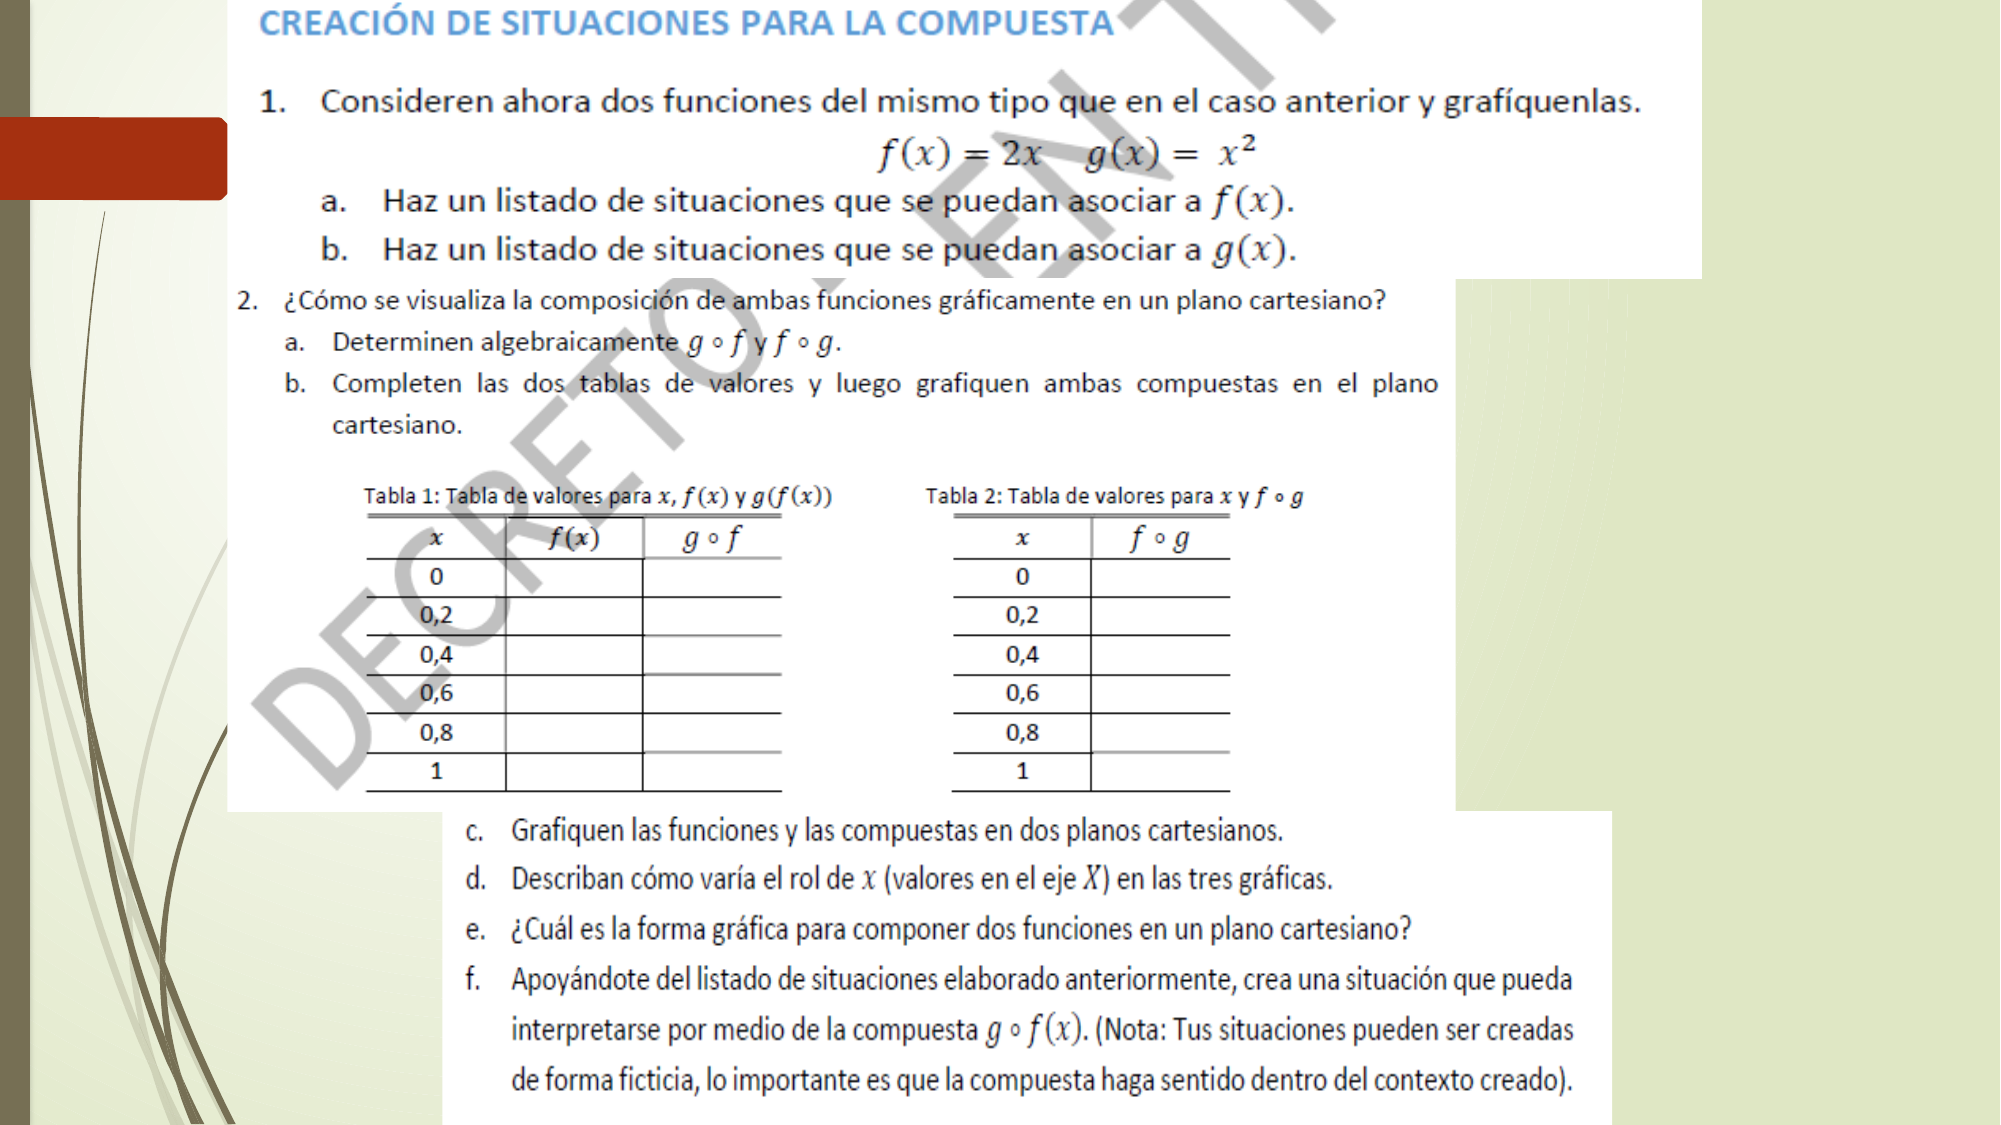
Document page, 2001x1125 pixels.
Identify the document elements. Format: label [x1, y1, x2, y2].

picture [227, 278, 1613, 1125]
list [227, 0, 1703, 280]
